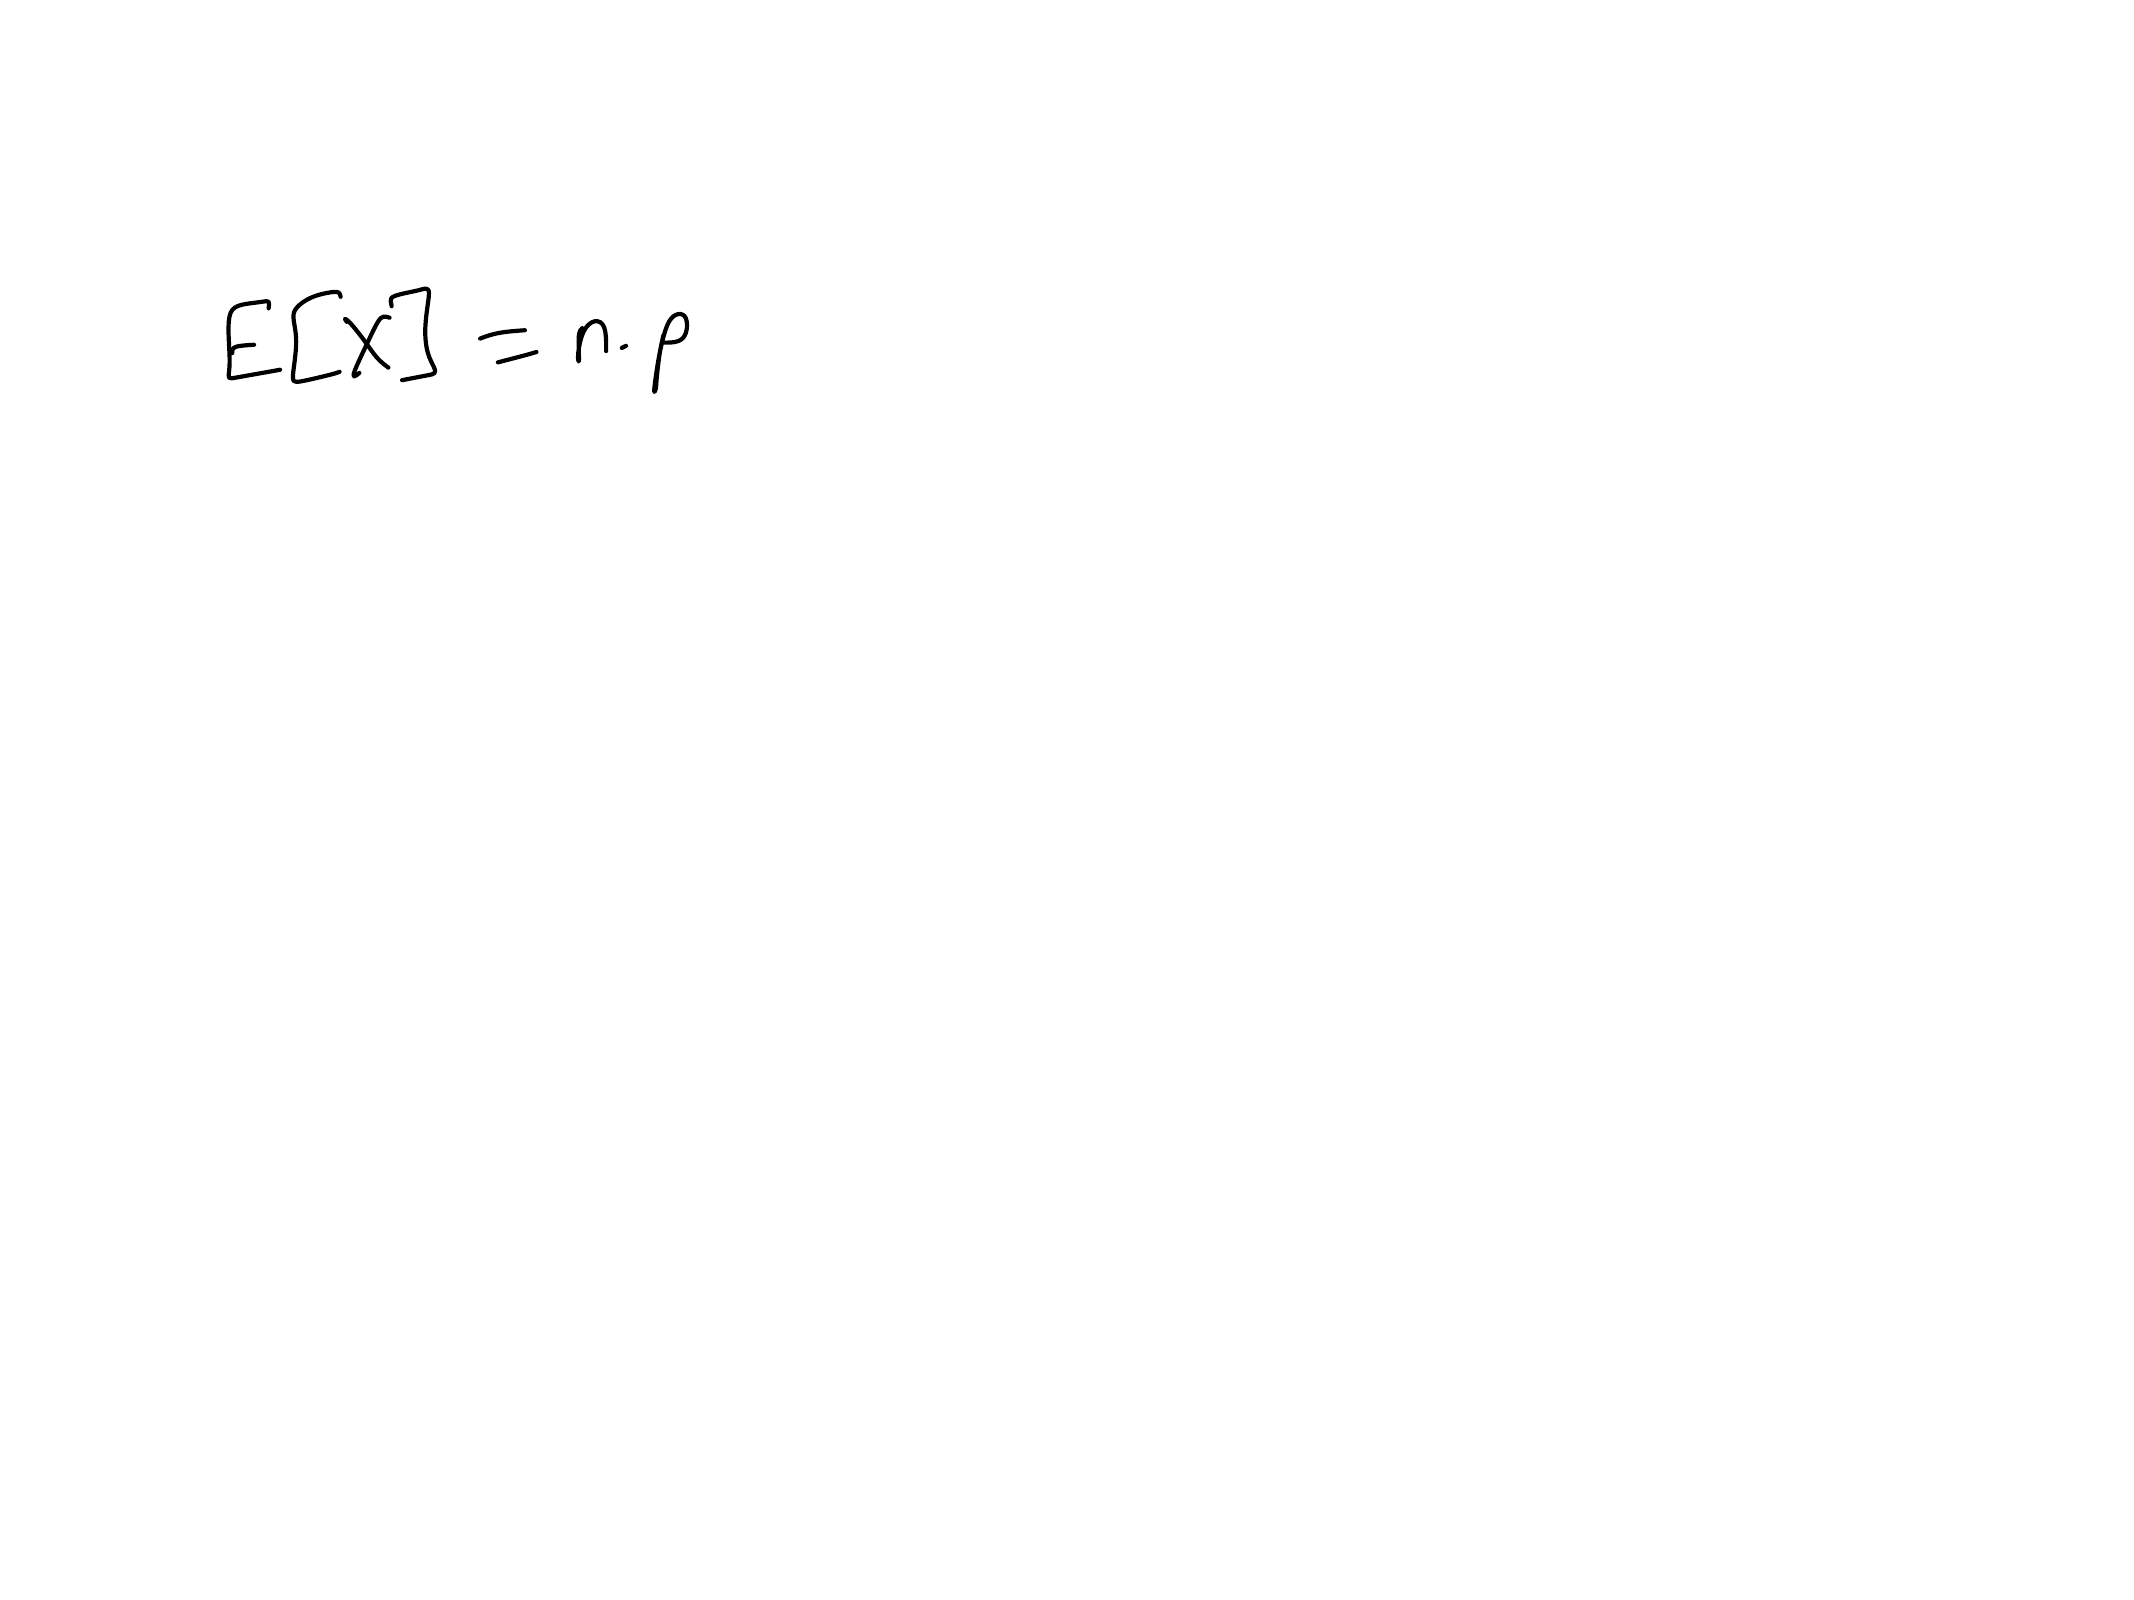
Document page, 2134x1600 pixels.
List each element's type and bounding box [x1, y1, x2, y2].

text_box [228, 288, 688, 393]
